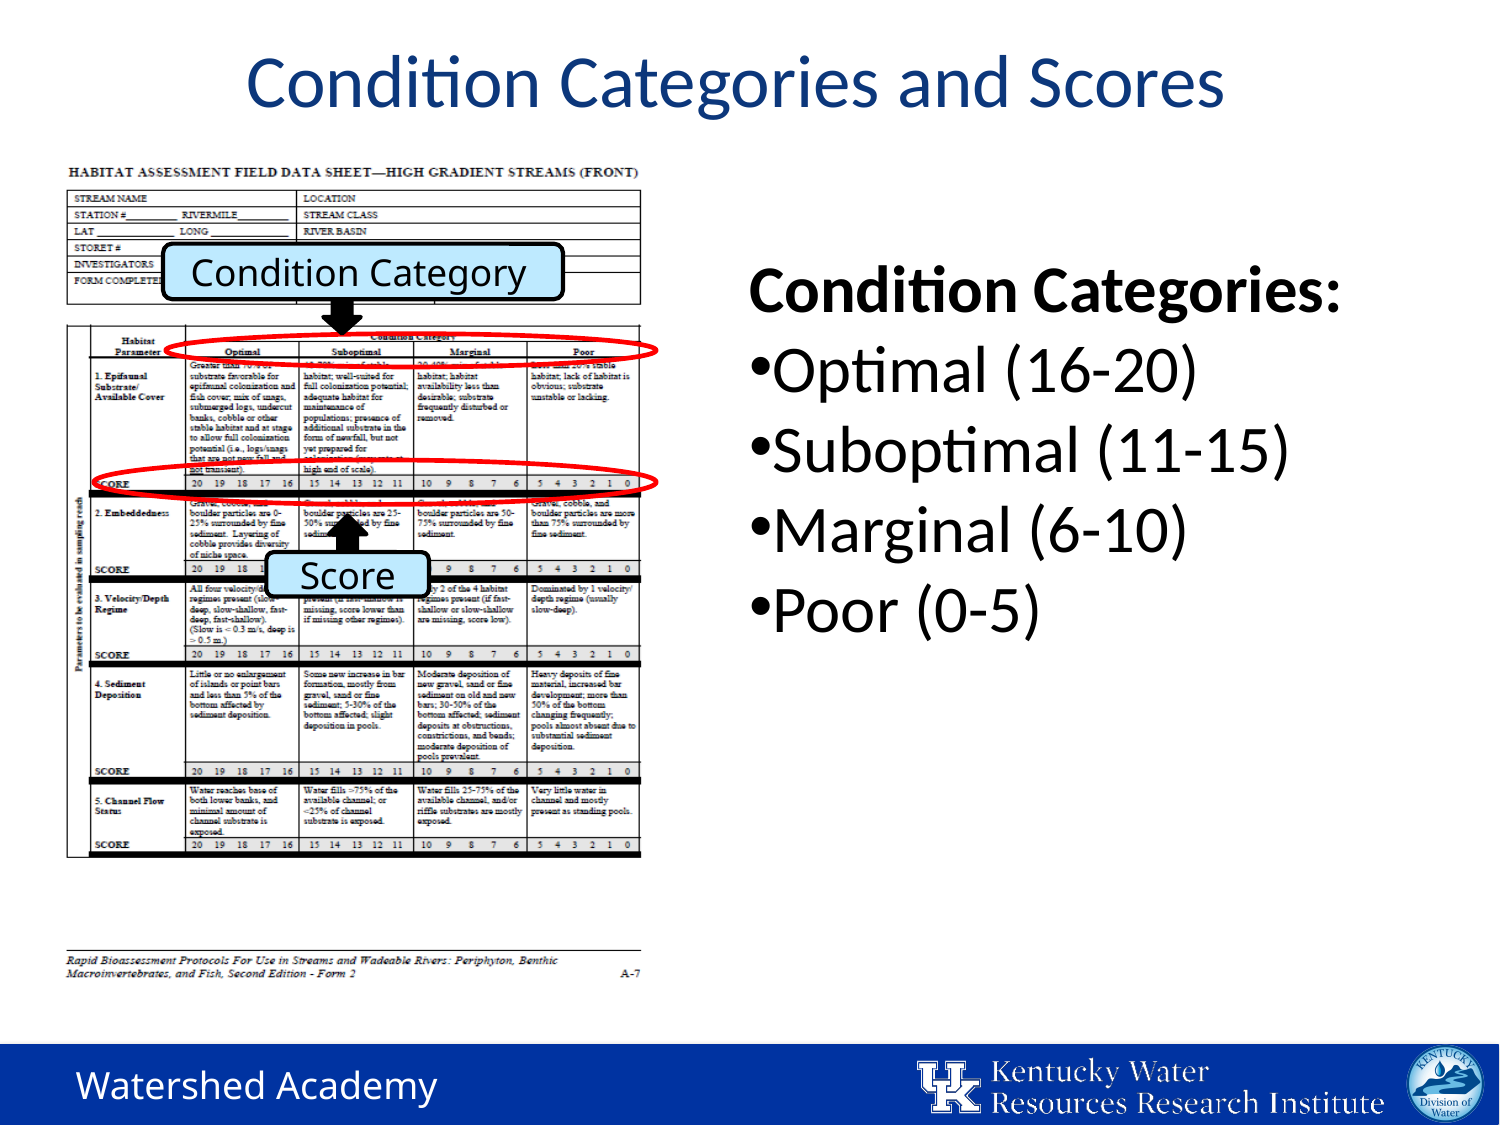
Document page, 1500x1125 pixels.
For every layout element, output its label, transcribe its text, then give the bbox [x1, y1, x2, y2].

text_box Condition Categories and Scores [0, 24, 1487, 130]
picture [47, 146, 673, 1008]
text_box Condition Categories: Optimal (16-20) Suboptimal (11-15) Marginal (6-10) Poor (0-5) [734, 238, 1452, 653]
picture [1406, 1044, 1485, 1123]
picture [907, 1049, 1399, 1123]
